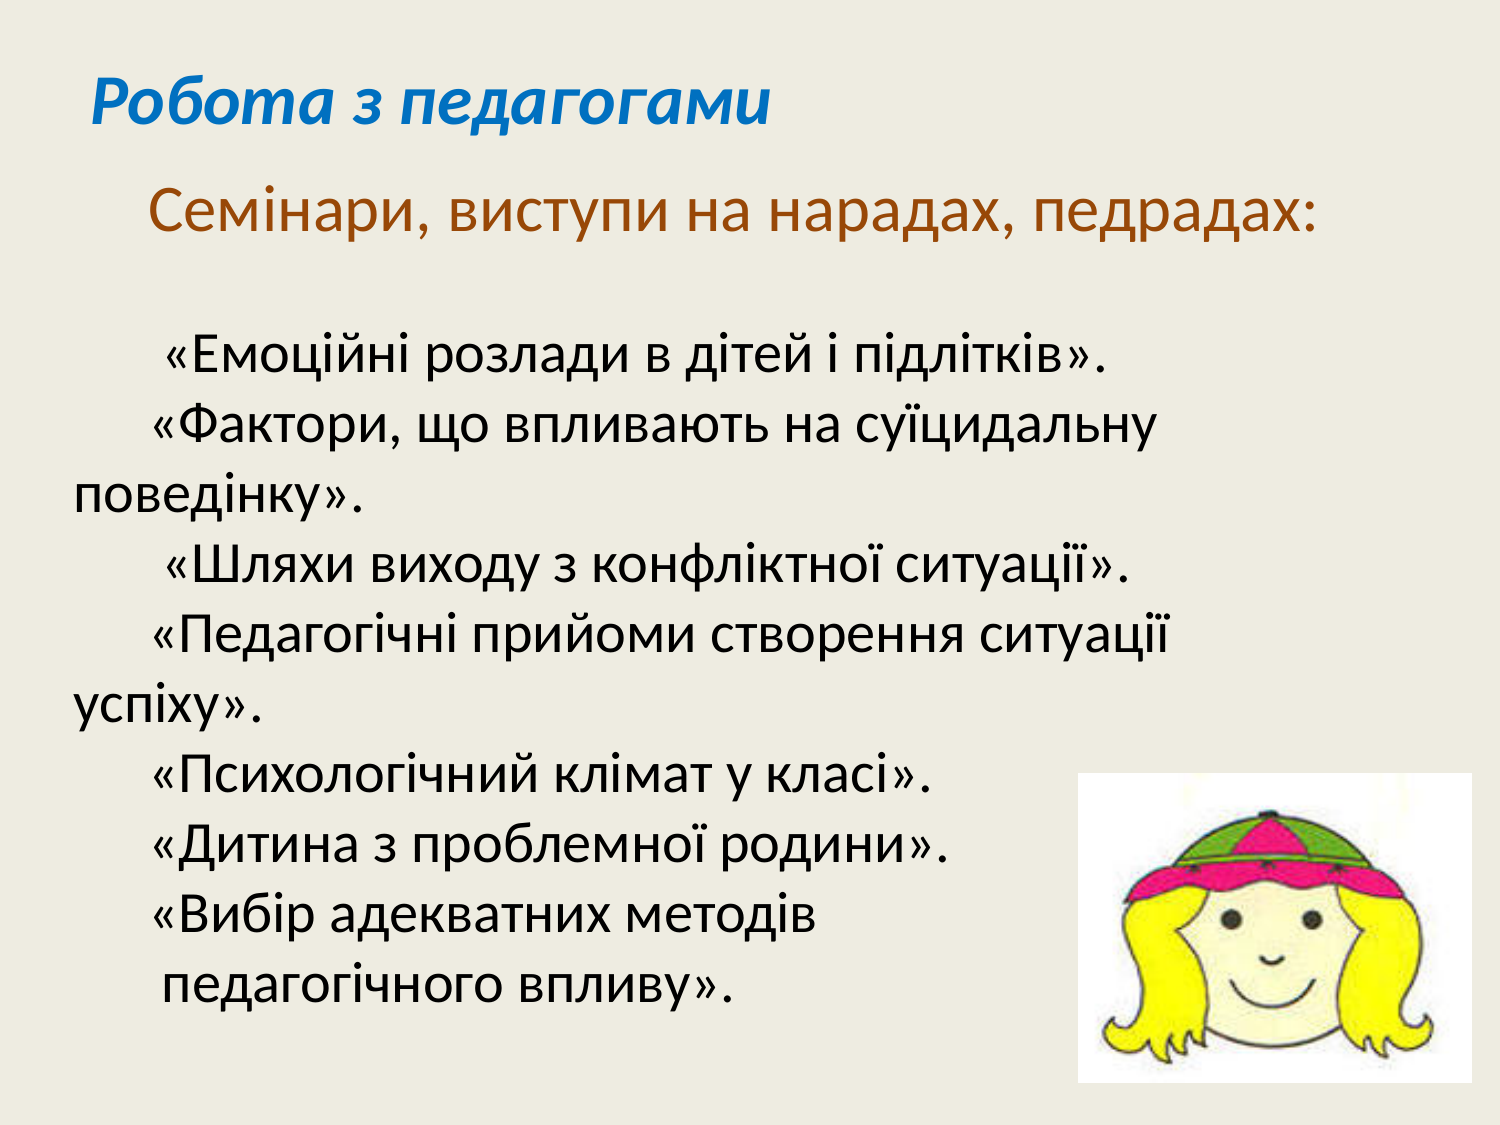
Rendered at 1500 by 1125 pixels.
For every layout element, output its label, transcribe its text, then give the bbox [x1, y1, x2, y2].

text_box Семінари, виступи на нарадах, педрадах: «Емоційні розлади в дітей і підлітків». «Фактори, що впливають на суїцидальну поведінку». «Шляхи виходу з конфліктної ситуації». «Педагогічні прийоми створення ситуації успіху». «Психологічний клімат у класі». «Дитина з проблемної родини». «Вибір адекватних методів педагогічного впливу». [58, 157, 1360, 1092]
picture [1077, 773, 1472, 1084]
title Робота з педагогами [75, 45, 1425, 233]
